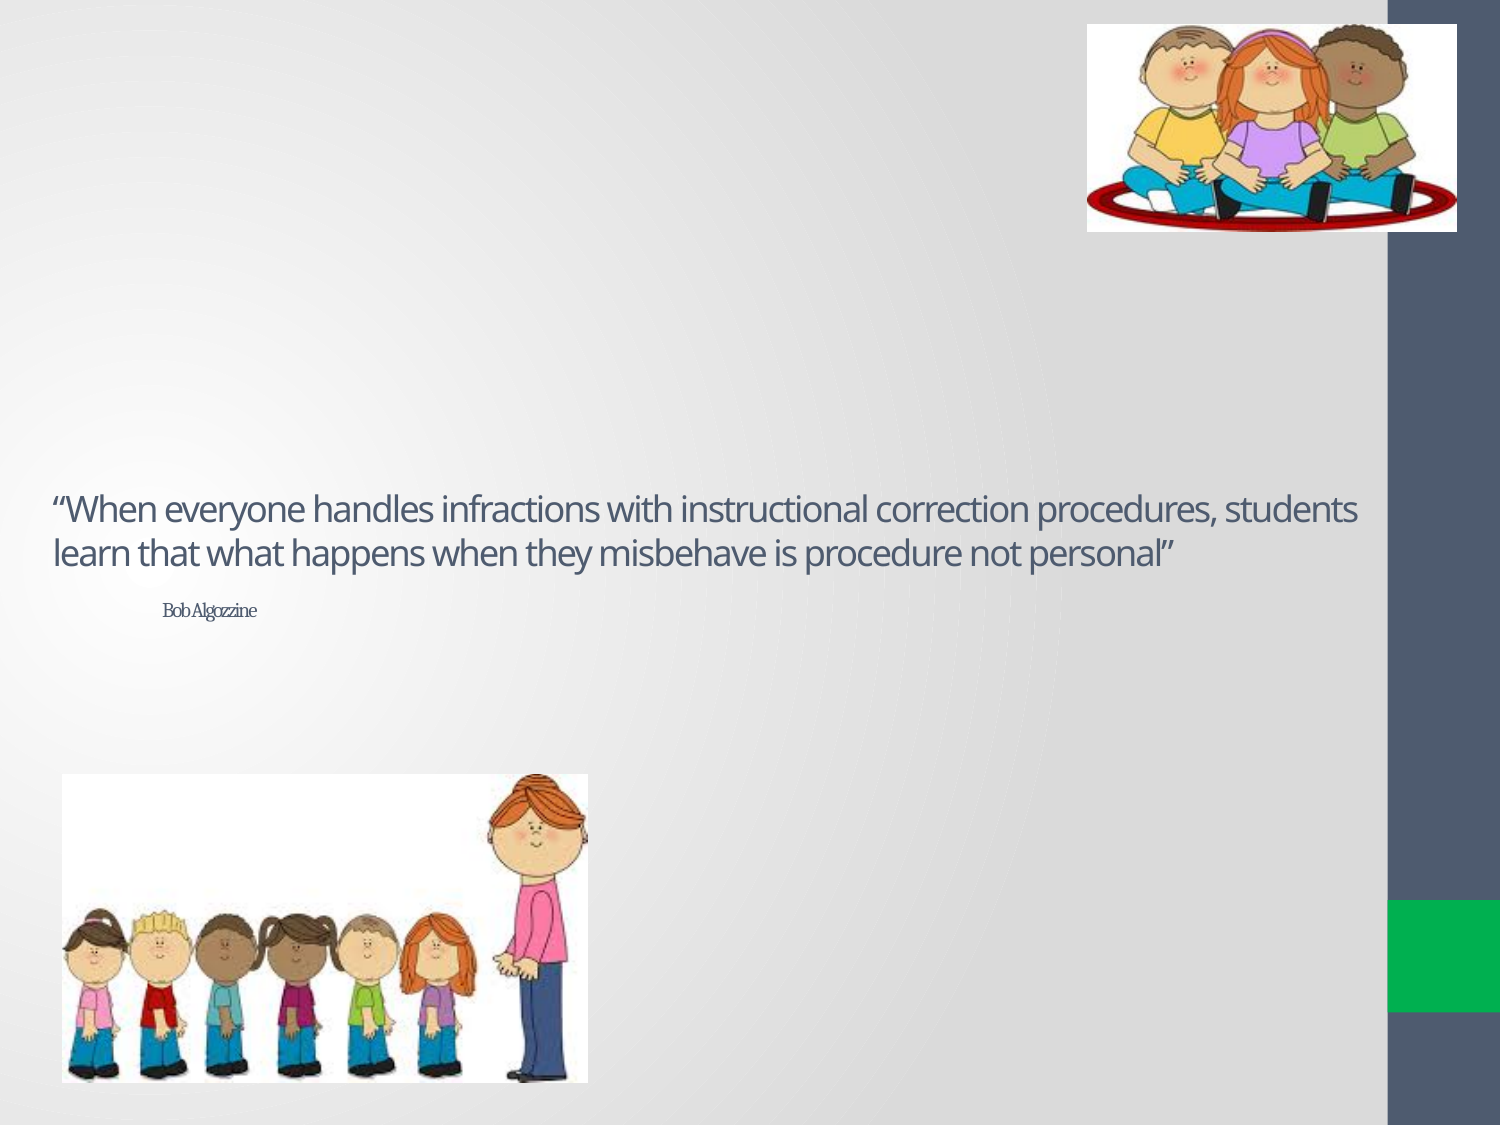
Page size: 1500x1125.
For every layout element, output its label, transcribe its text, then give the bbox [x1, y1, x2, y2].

picture [61, 774, 588, 1083]
picture [1086, 24, 1457, 232]
title “When everyone handles infractions with instructional correction procedures, students learn that what happens when they misbehave is procedure not personal” Bob Algozzine [37, 462, 1388, 650]
